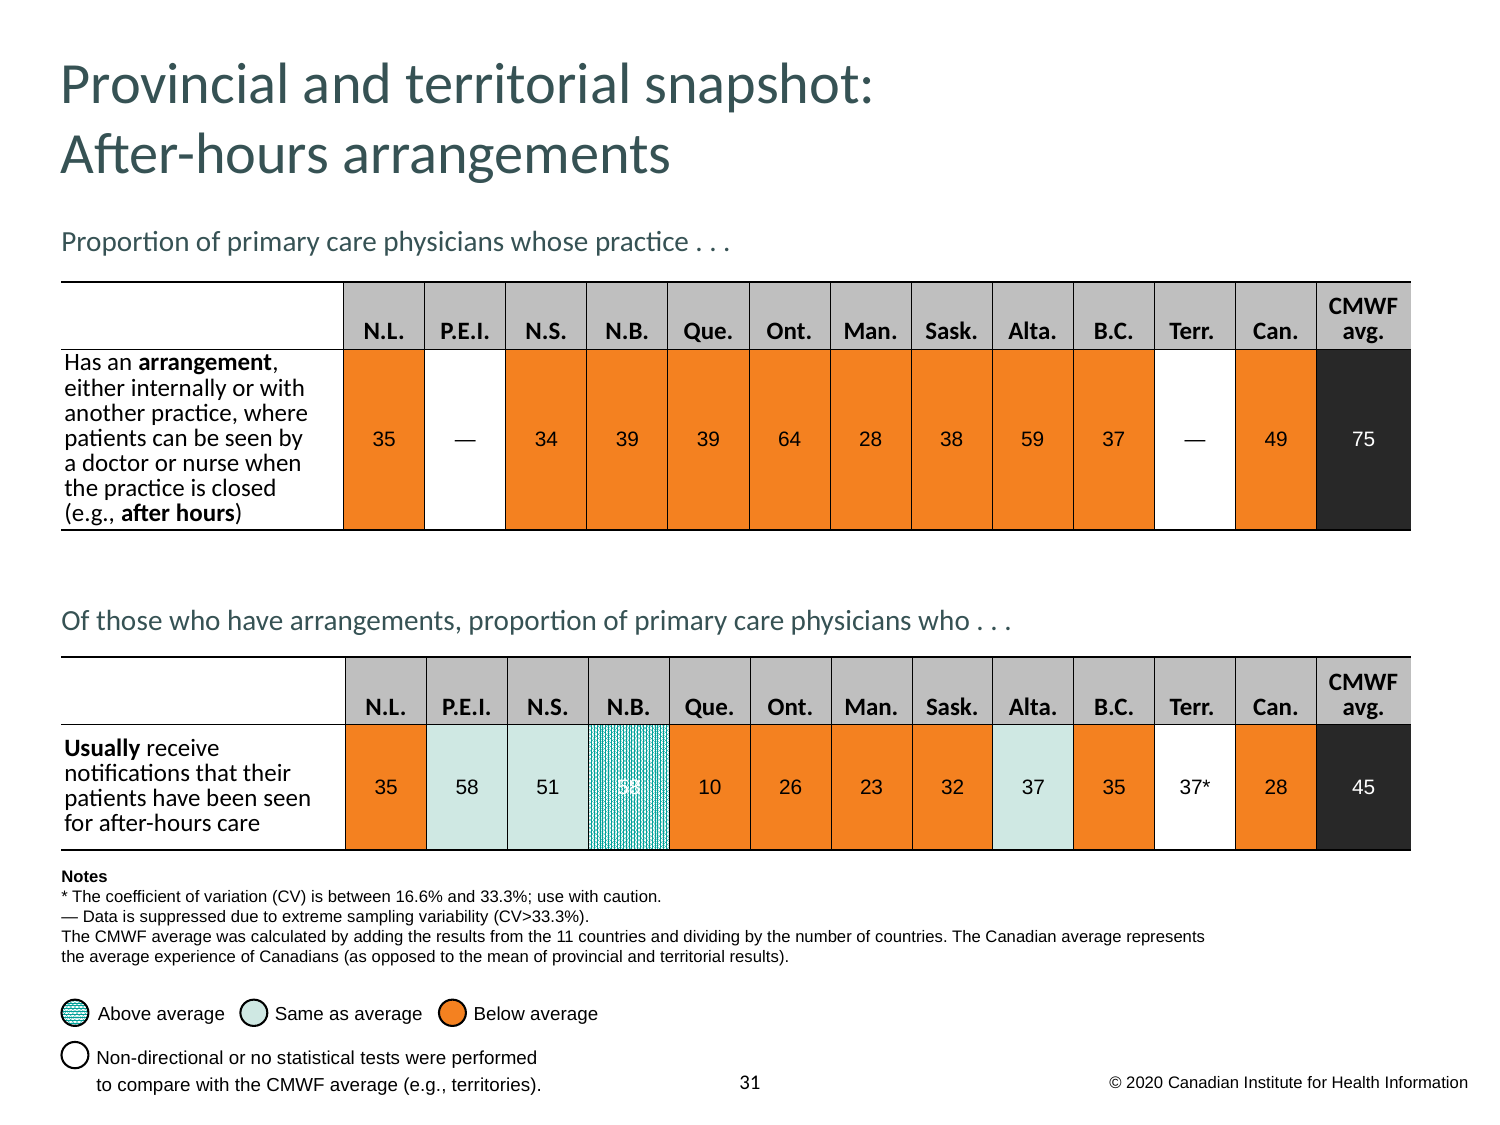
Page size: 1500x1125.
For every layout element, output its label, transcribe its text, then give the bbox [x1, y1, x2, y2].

table_cell 23 [832, 725, 912, 849]
table_header Terr. [1155, 658, 1235, 724]
table_cell 39 [587, 350, 667, 529]
table_header Can. [1236, 658, 1316, 724]
table_header N.B. [587, 283, 667, 349]
table_header Man. [831, 283, 911, 349]
table_header N.L. [344, 283, 424, 349]
text_box Of those who have arrangements, proportion of primary care physicians who . . . [61, 593, 1412, 659]
table_cell Has an arrangement, either internally or with another practice, where patients can be seen by a doctor or nurse when the practice is closed (e.g., after hours) [61, 350, 343, 529]
table_header Man. [832, 658, 912, 724]
table_header [61, 658, 345, 724]
table_cell 49 [1236, 350, 1316, 529]
table_header N.B. [589, 658, 669, 724]
table_cell 35 [344, 350, 424, 529]
table_header CMWF avg. [1317, 283, 1411, 349]
table_cell — [1155, 350, 1235, 529]
text_box © 2020 Canadian Institute for Health Information [1057, 1064, 1489, 1100]
table_header Ont. [750, 283, 830, 349]
table_cell 10 [670, 725, 750, 849]
table_header B.C. [1074, 658, 1154, 724]
table_header P.E.I. [425, 283, 505, 349]
table_cell 37* [1155, 725, 1235, 849]
text_box Proportion of primary care physicians whose practice . . . [61, 215, 1412, 281]
table_cell 32 [913, 725, 992, 849]
table_cell 35 [1074, 725, 1154, 849]
table_cell 37 [993, 725, 1073, 849]
table_cell 28 [1236, 725, 1316, 849]
table_cell 64 [750, 350, 830, 529]
table_header N.S. [506, 283, 586, 349]
table_cell 38 [912, 350, 992, 529]
table_header Sask. [912, 283, 992, 349]
table_header B.C. [1074, 283, 1154, 349]
table_cell 51 [508, 725, 588, 849]
table_cell 45 [1317, 725, 1411, 849]
table_cell 34 [506, 350, 586, 529]
table_header Sask. [913, 658, 992, 724]
table_cell 37 [1074, 350, 1154, 529]
table_header [61, 283, 343, 349]
table_header N.S. [508, 658, 588, 724]
table_cell 26 [751, 725, 831, 849]
table_header N.L. [346, 658, 426, 724]
table_header Que. [670, 658, 750, 724]
table_cell 58 [589, 725, 669, 849]
table_header Alta. [993, 283, 1073, 349]
text_box Notes * The coefficient of variation (CV) is between 16.6% and 33.3%; use with caution. — Data is suppressed due to extreme sampling variability (CV>33.3%). The CMWF average was calculated by adding the results from the 11 countries and dividing by the number of countries. The Canadian average represents the average experience of Canadians (as opposed to the mean of provincial and territorial results). [61, 850, 1244, 974]
table_cell 39 [668, 350, 749, 529]
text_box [61, 993, 678, 1102]
table_header Alta. [993, 658, 1073, 724]
table_header P.E.I. [427, 658, 507, 724]
table_cell 59 [993, 350, 1073, 529]
table_header Ont. [751, 658, 831, 724]
table_cell 58 [427, 725, 507, 849]
table_header Can. [1236, 283, 1316, 349]
table_header Que. [668, 283, 749, 349]
table_cell — [425, 350, 505, 529]
table_cell 28 [831, 350, 911, 529]
table_cell 35 [346, 725, 426, 849]
title Provincial and territorial snapshot: After-hours arrangements [60, 45, 1411, 136]
table_cell 75 [1317, 350, 1411, 529]
table_cell Usually receive notifications that their patients have been seen for after-hours care [61, 725, 345, 849]
table_header CMWF avg. [1317, 658, 1411, 724]
table_header Terr. [1155, 283, 1235, 349]
